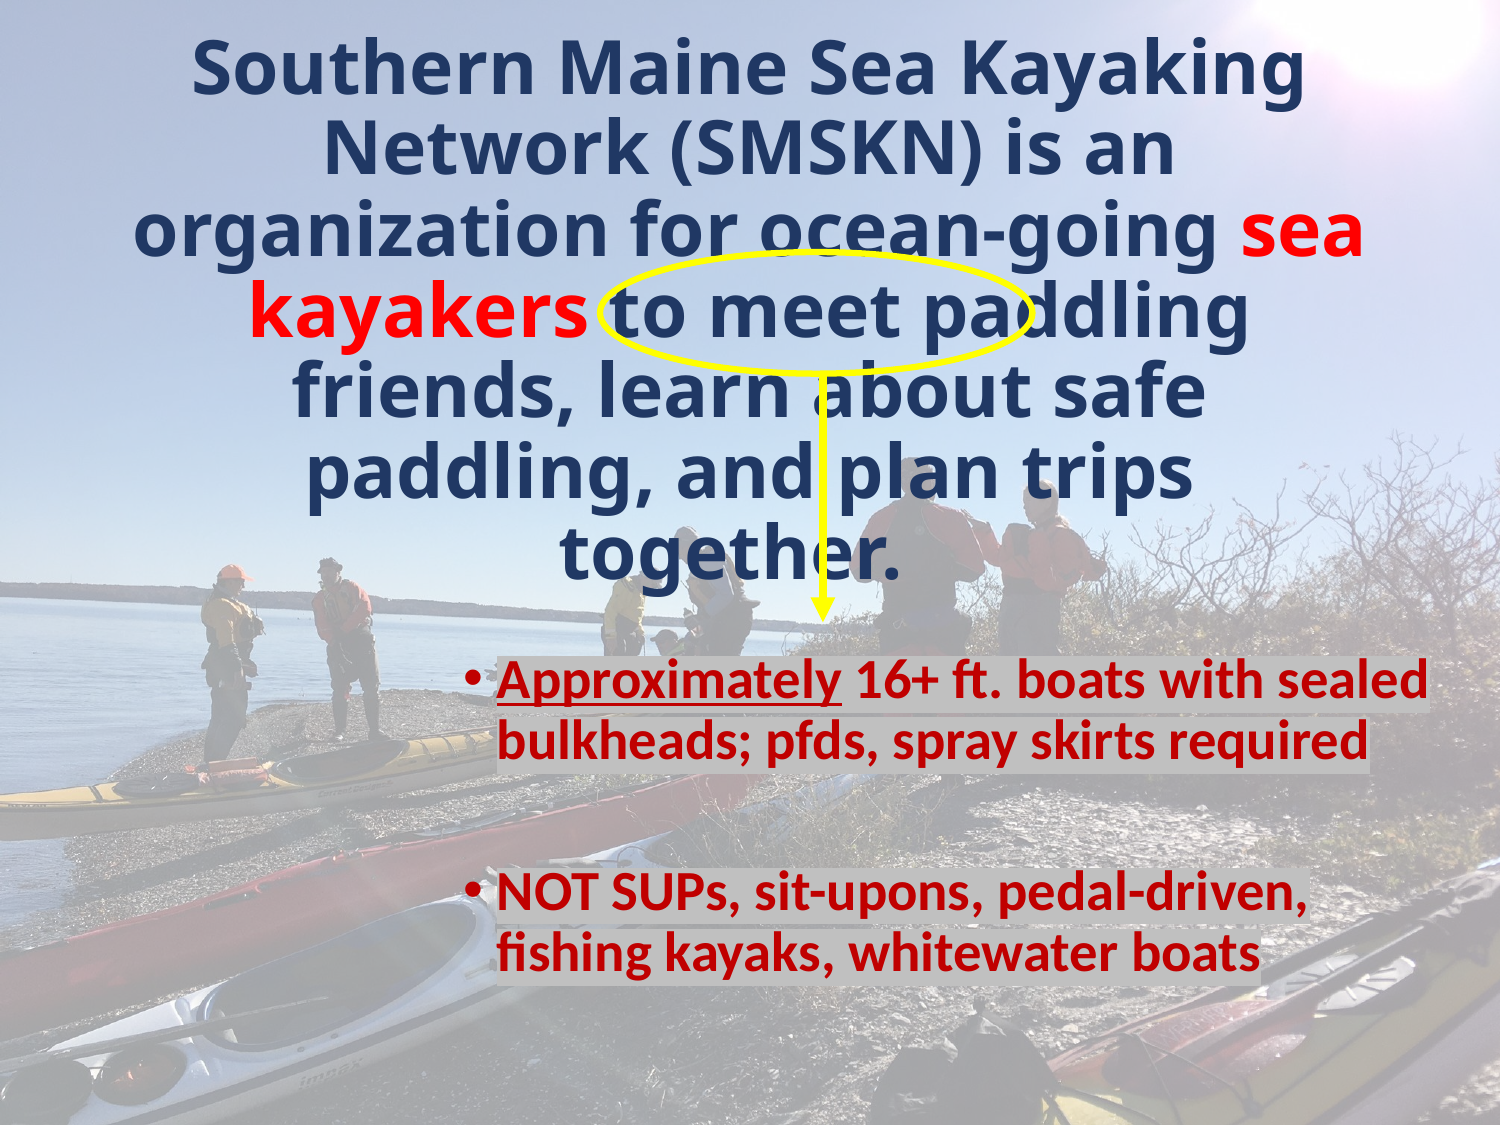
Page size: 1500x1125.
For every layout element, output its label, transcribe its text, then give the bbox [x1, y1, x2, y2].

title Southern Maine Sea Kayaking Network (SMSKN) is an organization for ocean-going sea kayakers to meet paddling friends, learn about safe paddling, and plan trips together. [103, 17, 1397, 609]
list Approximately 16+ ft. boats with sealed bulkheads; pfds, spray skirts required NOT SUPs, sit-upons, pedal-driven, fishing kayaks, whitewater boats [449, 642, 1452, 1043]
text_box [598, 251, 1034, 375]
